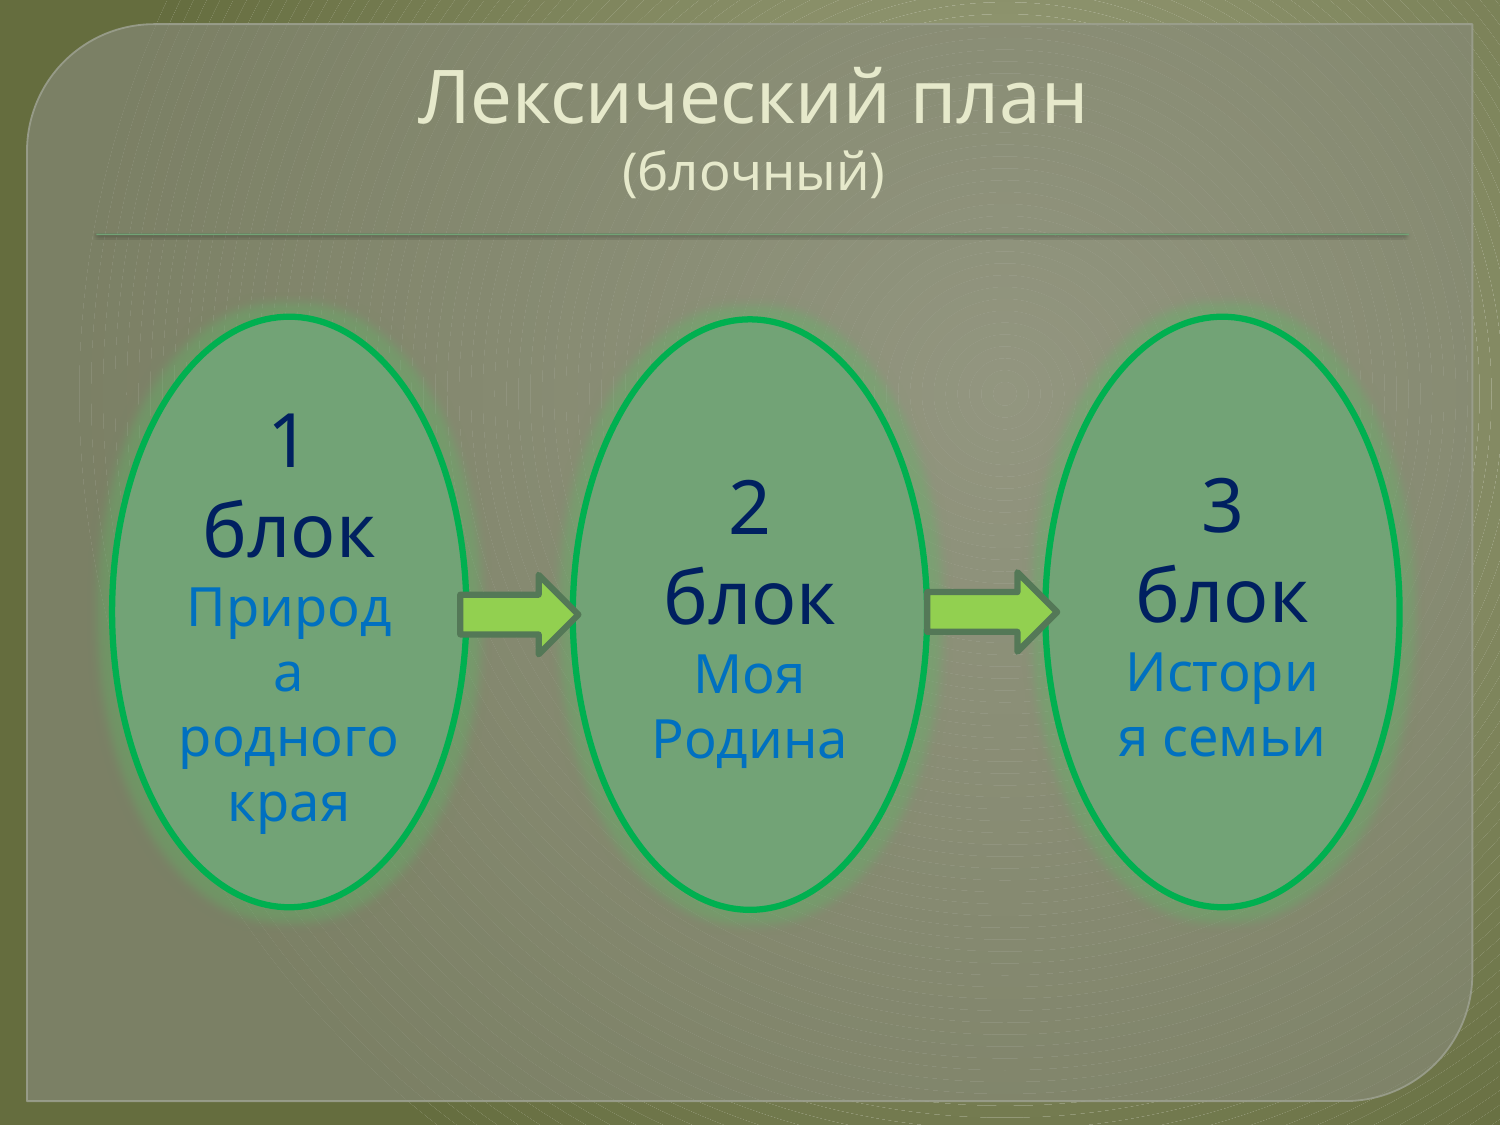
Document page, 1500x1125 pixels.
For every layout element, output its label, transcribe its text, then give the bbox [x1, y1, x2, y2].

text_box [457, 571, 582, 658]
title Лексический план (блочный) [75, 41, 1425, 209]
text_box 1 блок Природа родного края [108, 313, 470, 911]
text_box [924, 569, 1061, 655]
text_box 3 блок История семьи [1042, 313, 1403, 911]
text_box 2 блок Моя Родина [569, 316, 930, 913]
